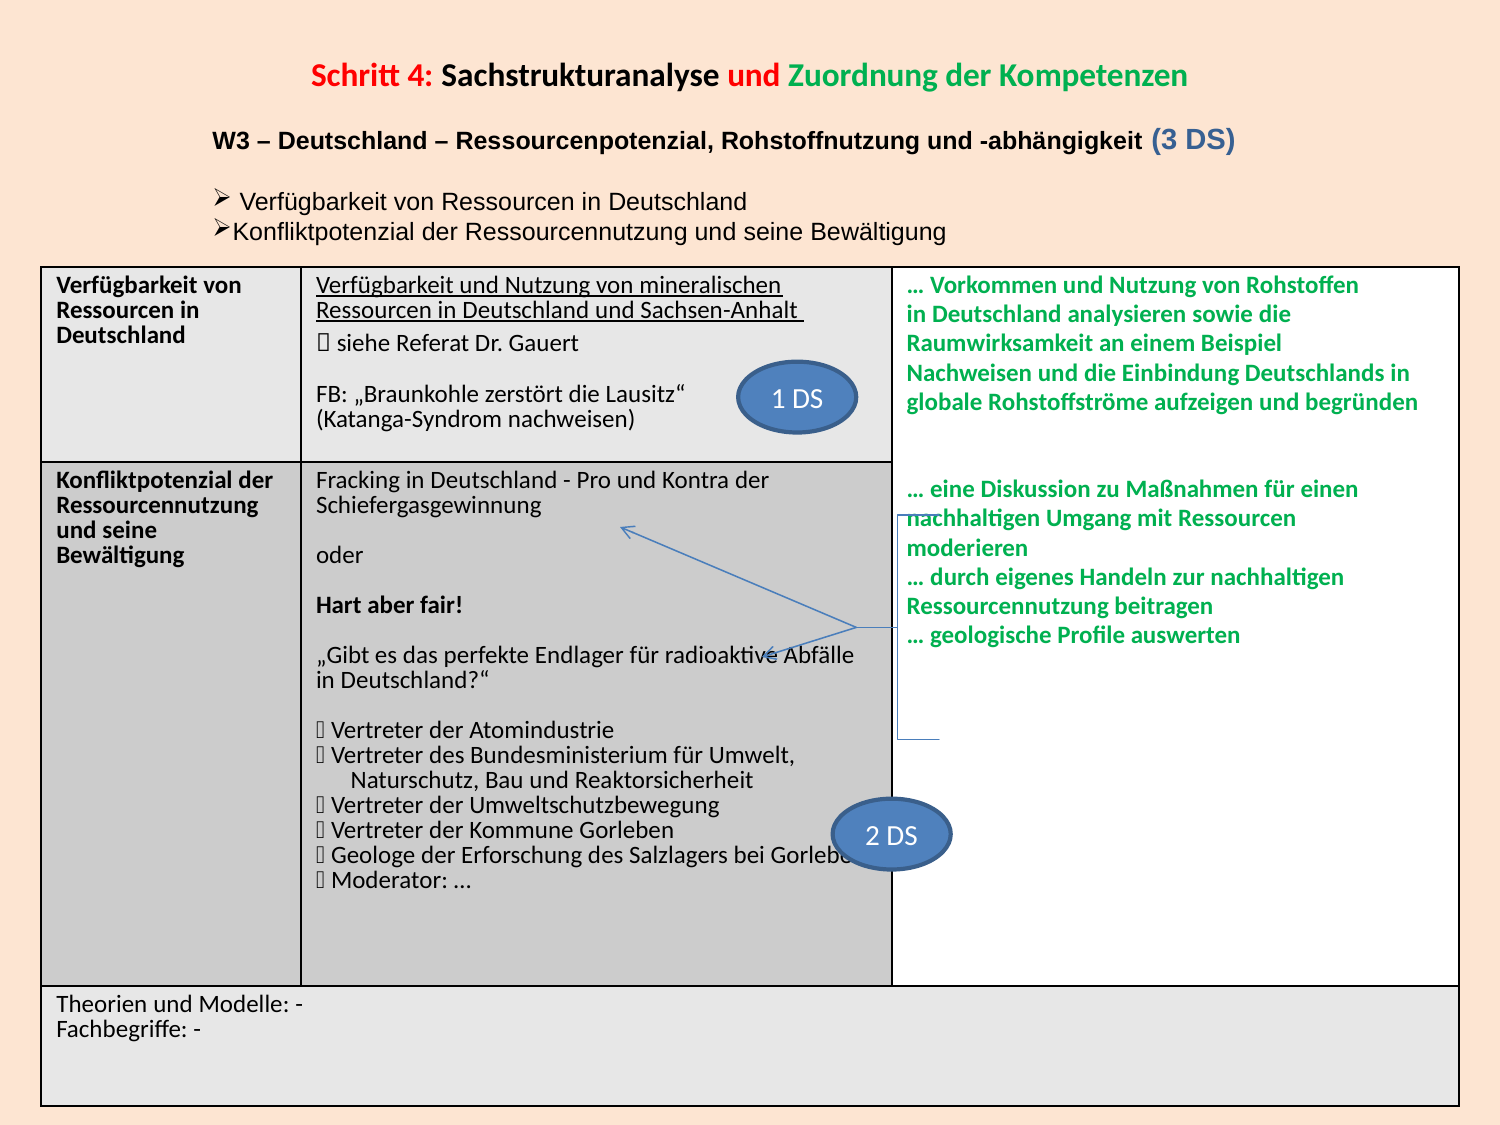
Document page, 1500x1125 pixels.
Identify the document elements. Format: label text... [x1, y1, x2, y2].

title Schritt 4: Sachstrukturanalyse und Zuordnung der Kompetenzen [75, 45, 1425, 83]
table_cell Konfliktpotenzial der Ressourcennutzung und seine Bewältigung [42, 463, 300, 985]
text_box W3 – Deutschland – Ressourcenpotenzial, Rohstoffnutzung und -abhängigkeit (3 DS) Verfügbarkeit von Ressourcen in Deutschland Konfliktpotenzial der Ressourcennutzung und seine Bewältigung [64, 83, 1436, 266]
table_header Verfügbarkeit und Nutzung von mineralischen Ressourcen in Deutschland und Sachsen-Anhalt  siehe Referat Dr. Gauert FB: „Braunkohle zerstört die Lausitz“ (Katanga-Syndrom nachweisen) [302, 268, 891, 461]
table_cell Theorien und Modelle: - Fachbegriffe: - [42, 987, 1458, 1105]
table_cell Fracking in Deutschland - Pro und Kontra der Schiefergasgewinnung oder Hart aber fair! „Gibt es das perfekte Endlager für radioaktive Abfälle in Deutschland?“ Vertreter der Atomindustrie Vertreter des Bundesministerium für Umwelt, Naturschutz, Bau und Reaktorsicherheit Vertreter der Umweltschutzbewegung Vertreter der Kommune Gorleben Geologe der Erforschung des Salzlagers bei Gorleben Moderator: … [302, 463, 891, 985]
table_header … Vorkommen und Nutzung von Rohstoffen in Deutschland analysieren sowie die Raumwirksamkeit an einem Beispiel Nachweisen und die Einbindung Deutschlands in globale Rohstoffströme aufzeigen und begründen … eine Diskussion zu Maßnahmen für einen nachhaltigen Umgang mit Ressourcen moderieren … durch eigenes Handeln zur nachhaltigen Ressourcennutzung beitragen … geologische Profile auswerten [893, 268, 1458, 985]
table_header Verfügbarkeit von Ressourcen in Deutschland [42, 268, 300, 461]
text_box 1 DS [736, 359, 859, 435]
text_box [761, 627, 857, 658]
text_box [861, 514, 940, 740]
text_box 2 DS [830, 796, 953, 872]
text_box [619, 526, 857, 628]
